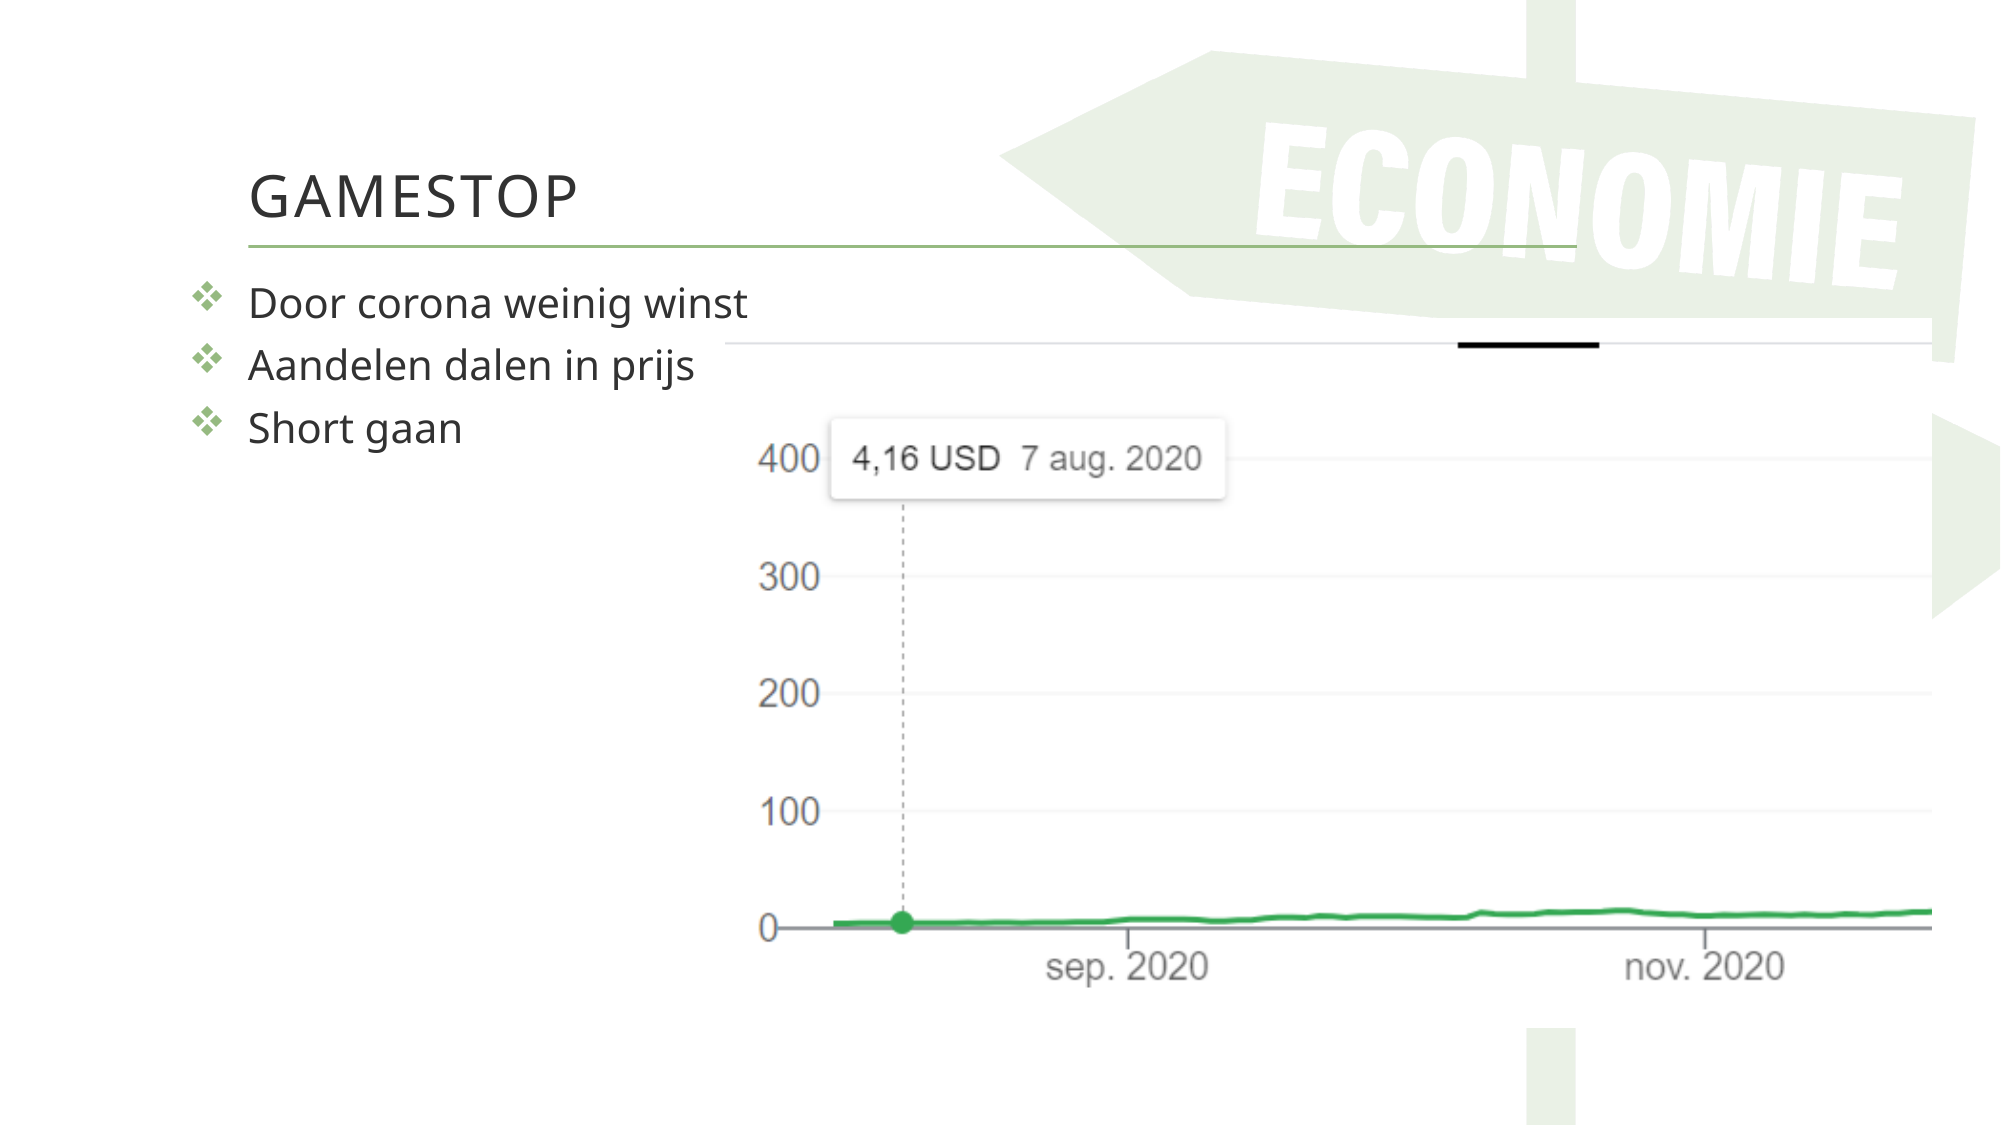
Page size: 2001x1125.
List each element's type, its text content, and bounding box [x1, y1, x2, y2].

list Door corona weinig winst Aandelen dalen in prijs Short gaan [159, 264, 1578, 1125]
picture [725, 0, 2001, 1125]
title Gamestop [248, 0, 1578, 231]
